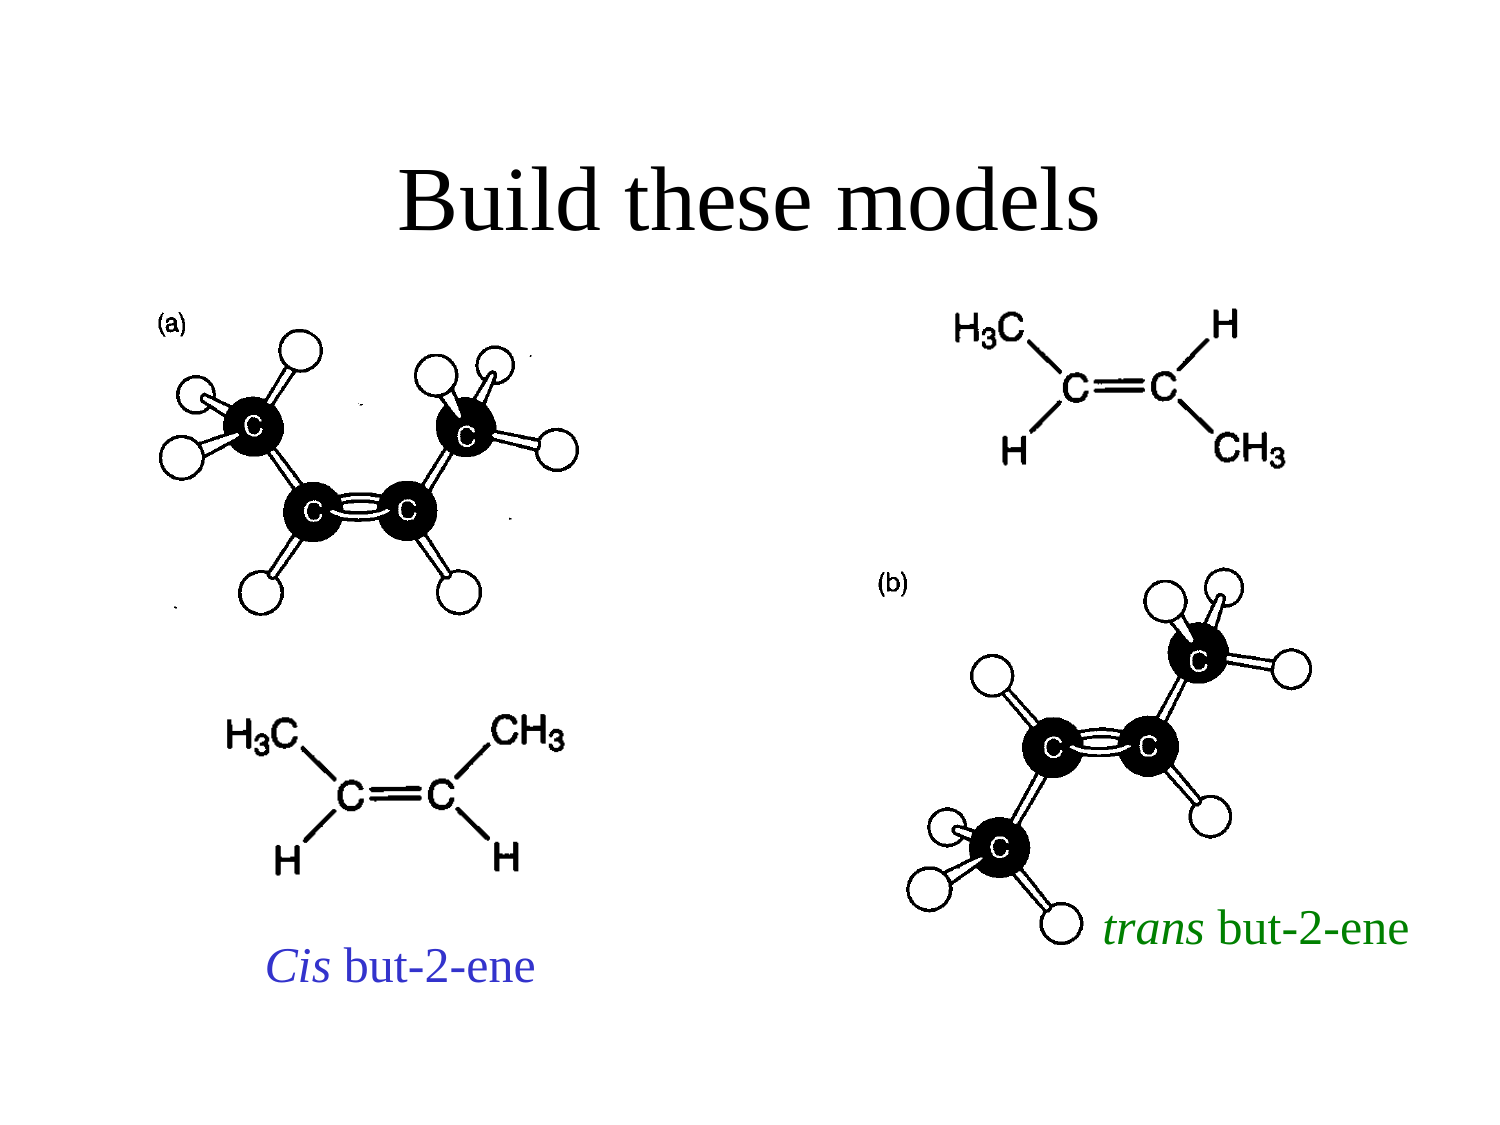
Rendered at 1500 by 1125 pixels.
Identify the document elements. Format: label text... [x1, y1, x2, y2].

text_box Cis but-2-ene [249, 924, 638, 1000]
picture [162, 674, 613, 921]
picture [899, 287, 1313, 521]
picture [837, 537, 1325, 958]
text_box trans but-2-ene [1087, 887, 1438, 963]
picture [124, 283, 600, 651]
title Build these models [112, 99, 1388, 288]
